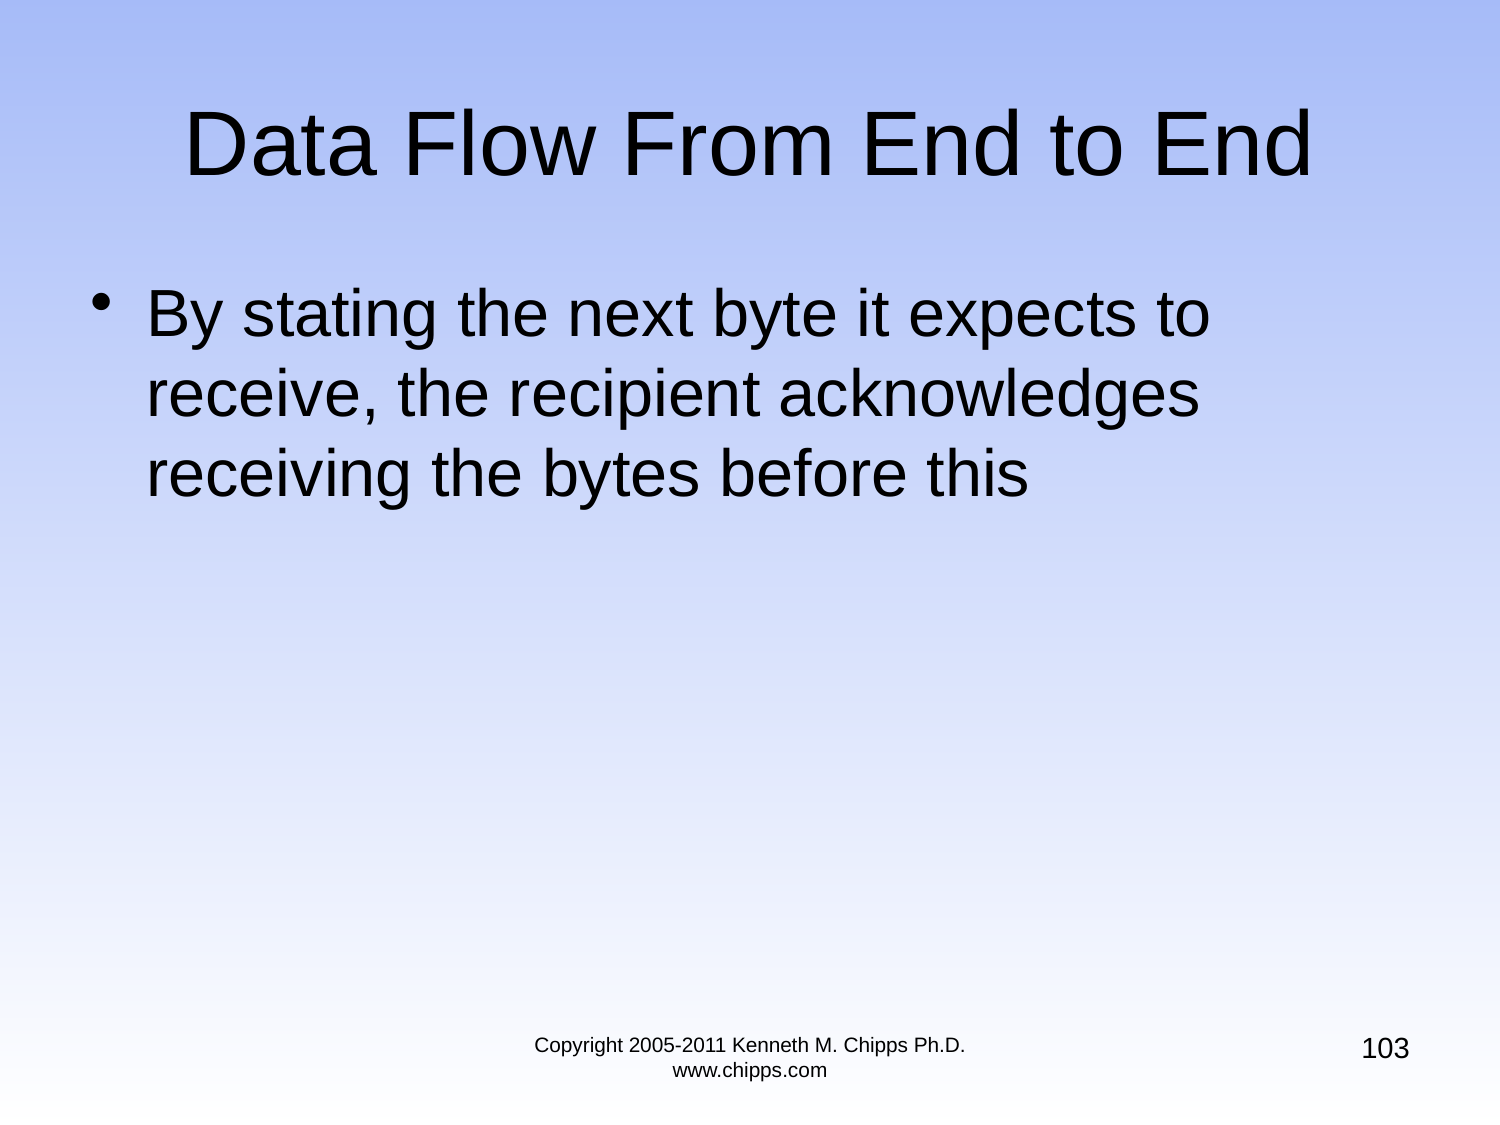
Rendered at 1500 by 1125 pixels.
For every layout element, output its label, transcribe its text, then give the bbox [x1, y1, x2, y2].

title Data Flow From End to End [74, 44, 1426, 233]
footer Copyright 2005-2011 Kenneth M. Chipps Ph.D. www.chipps.com [449, 1024, 1051, 1103]
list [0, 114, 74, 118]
slide_number 103 [1074, 1021, 1426, 1101]
list By stating the next byte it expects to receive, the recipient acknowledges receiving the bytes before this [74, 262, 1426, 1006]
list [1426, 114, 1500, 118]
